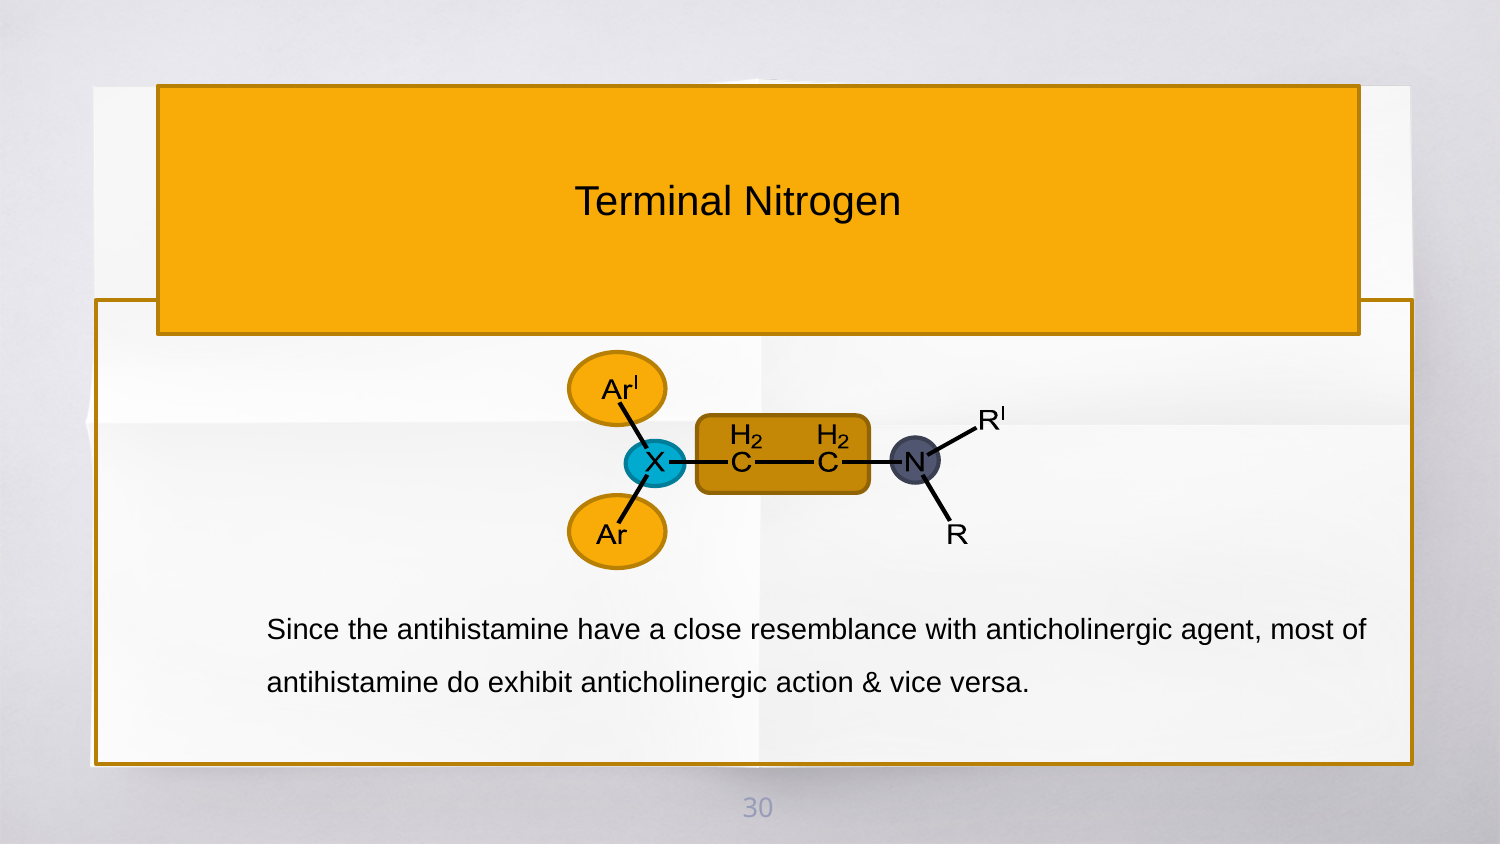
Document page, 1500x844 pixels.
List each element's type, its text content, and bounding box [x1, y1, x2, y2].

text_box Since the antihistamine have a close resemblance with anticholinergic agent, most of antihistamine do exhibit anticholinergic action & vice versa. [251, 585, 1424, 706]
text_box Terminal Nitrogen [559, 166, 1310, 231]
text_box [94, 298, 1414, 766]
text_box [156, 84, 1361, 336]
slide_number 30 [713, 775, 804, 825]
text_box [568, 351, 1009, 569]
picture [0, 0, 1500, 844]
